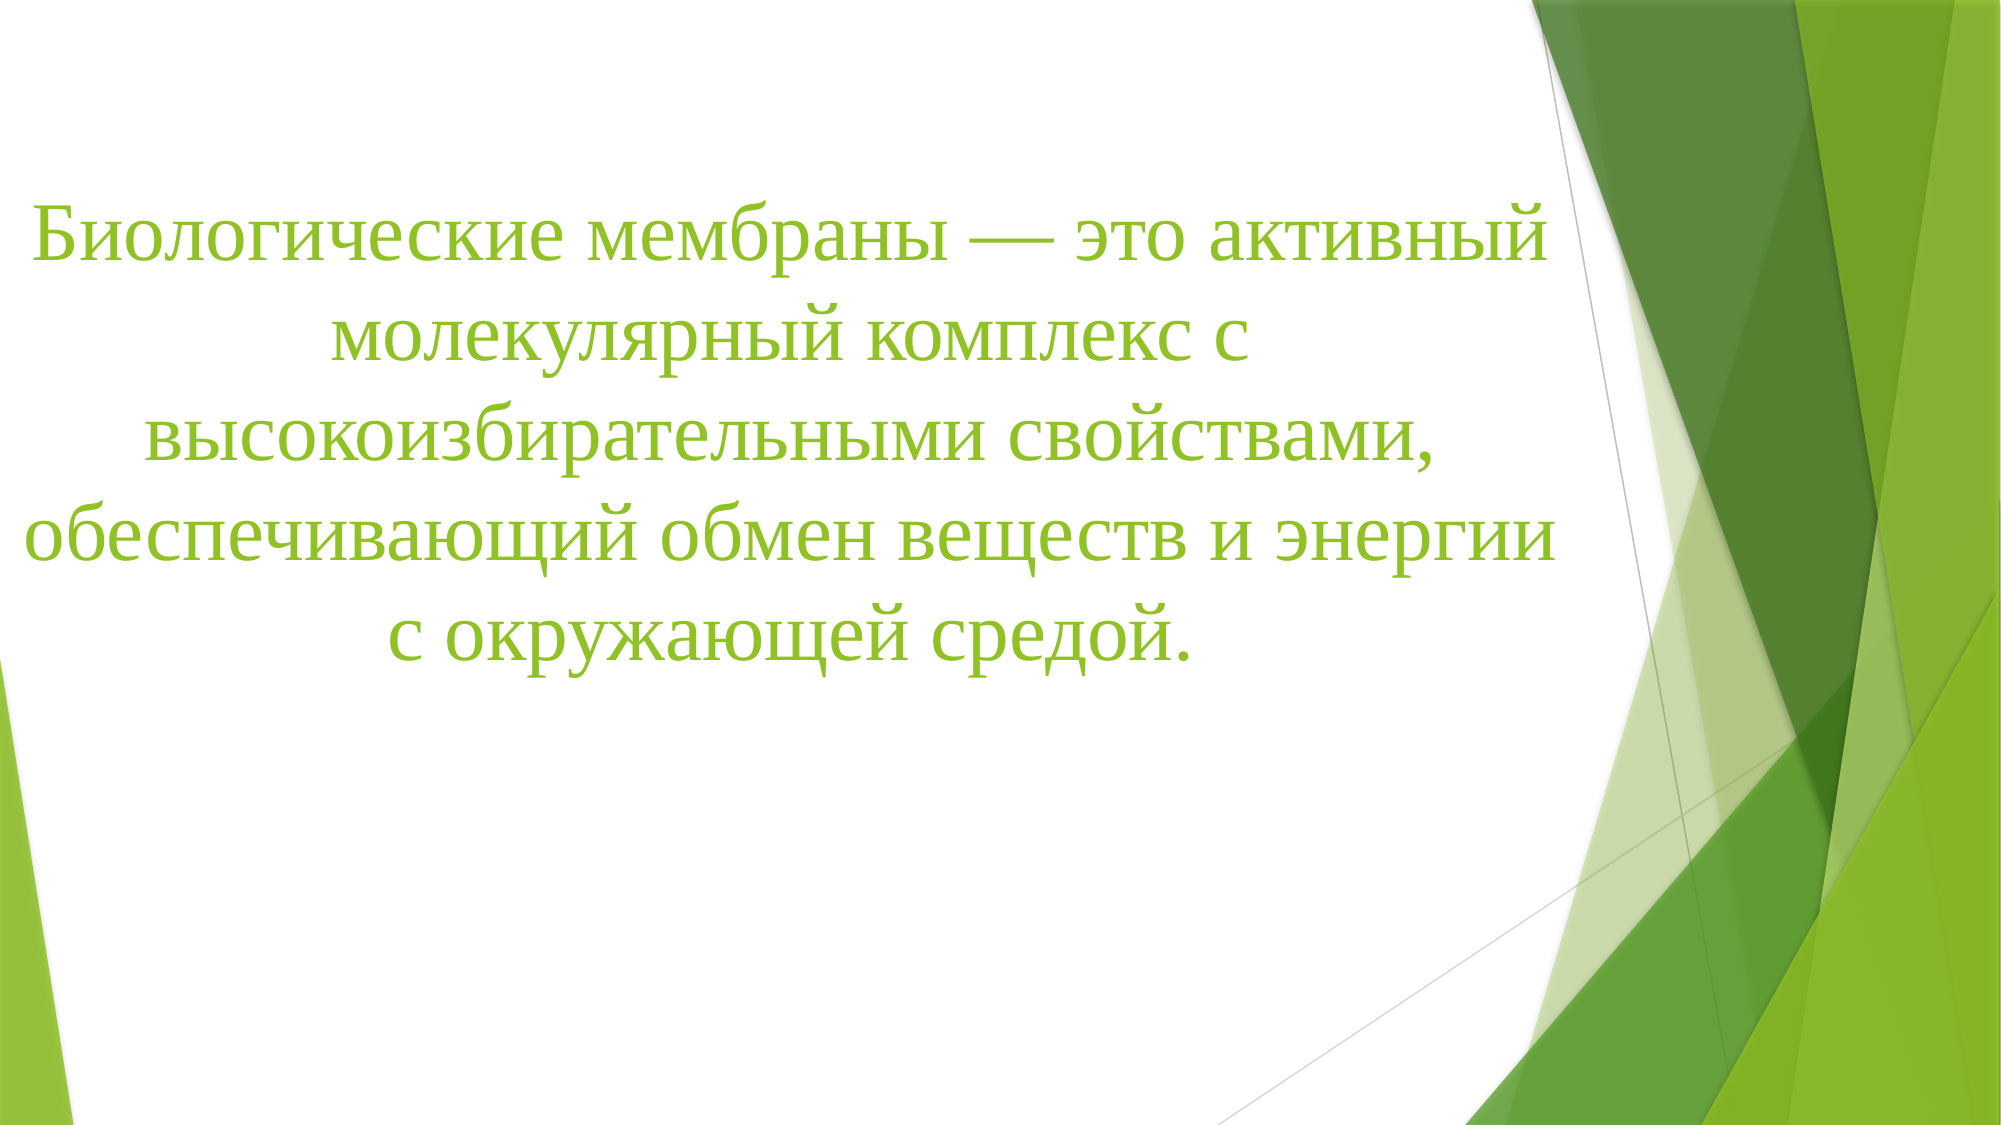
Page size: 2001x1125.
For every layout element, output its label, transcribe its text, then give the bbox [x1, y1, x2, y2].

title Биологические мембраны — это активный молекулярный комплекс с высокоизбирательными свойствами, обеспечивающий обмен веществ и энергии с окружающей средой. [0, 169, 1582, 763]
